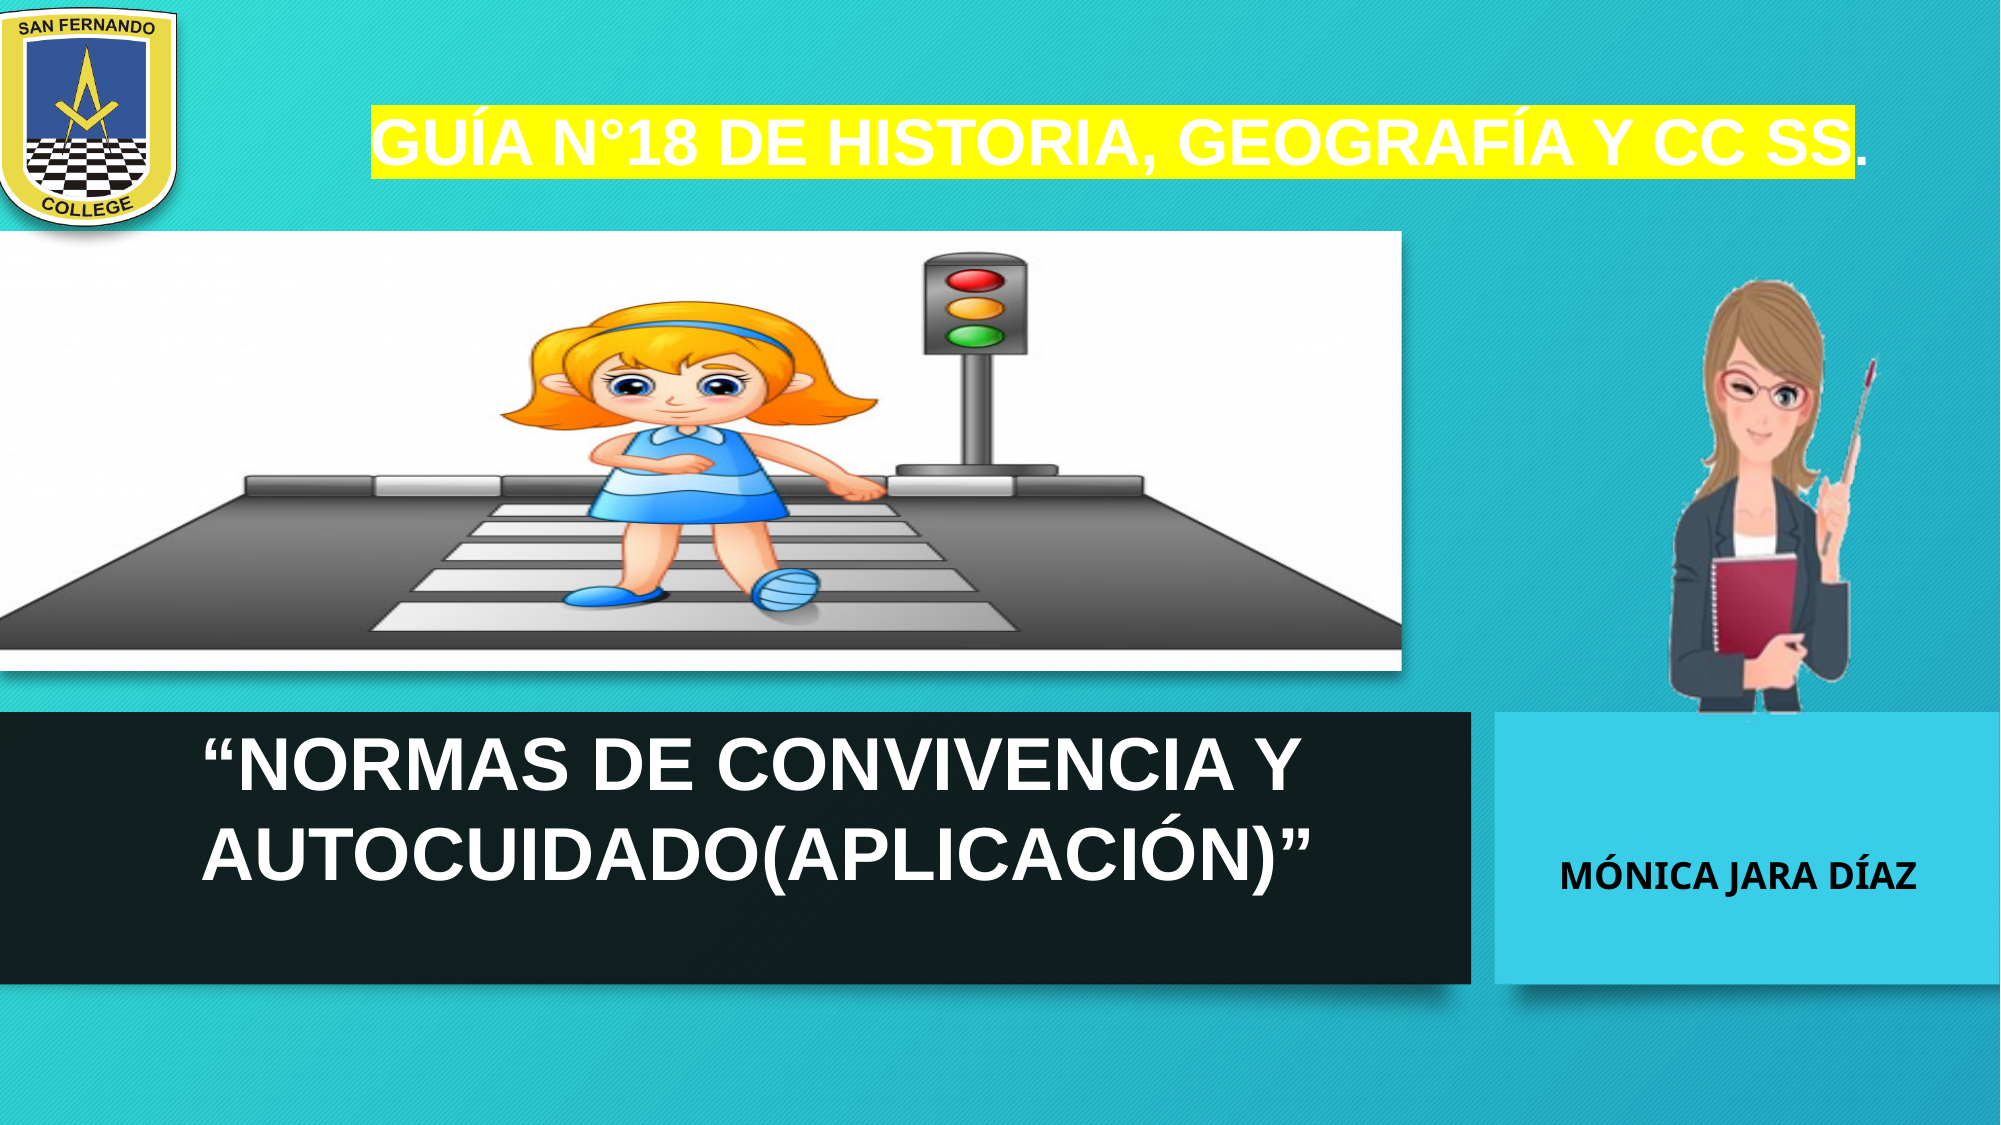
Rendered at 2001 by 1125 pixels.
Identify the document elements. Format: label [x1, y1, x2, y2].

picture [1618, 274, 1930, 735]
picture [0, 0, 1402, 671]
text_box [0, 0, 2000, 1125]
